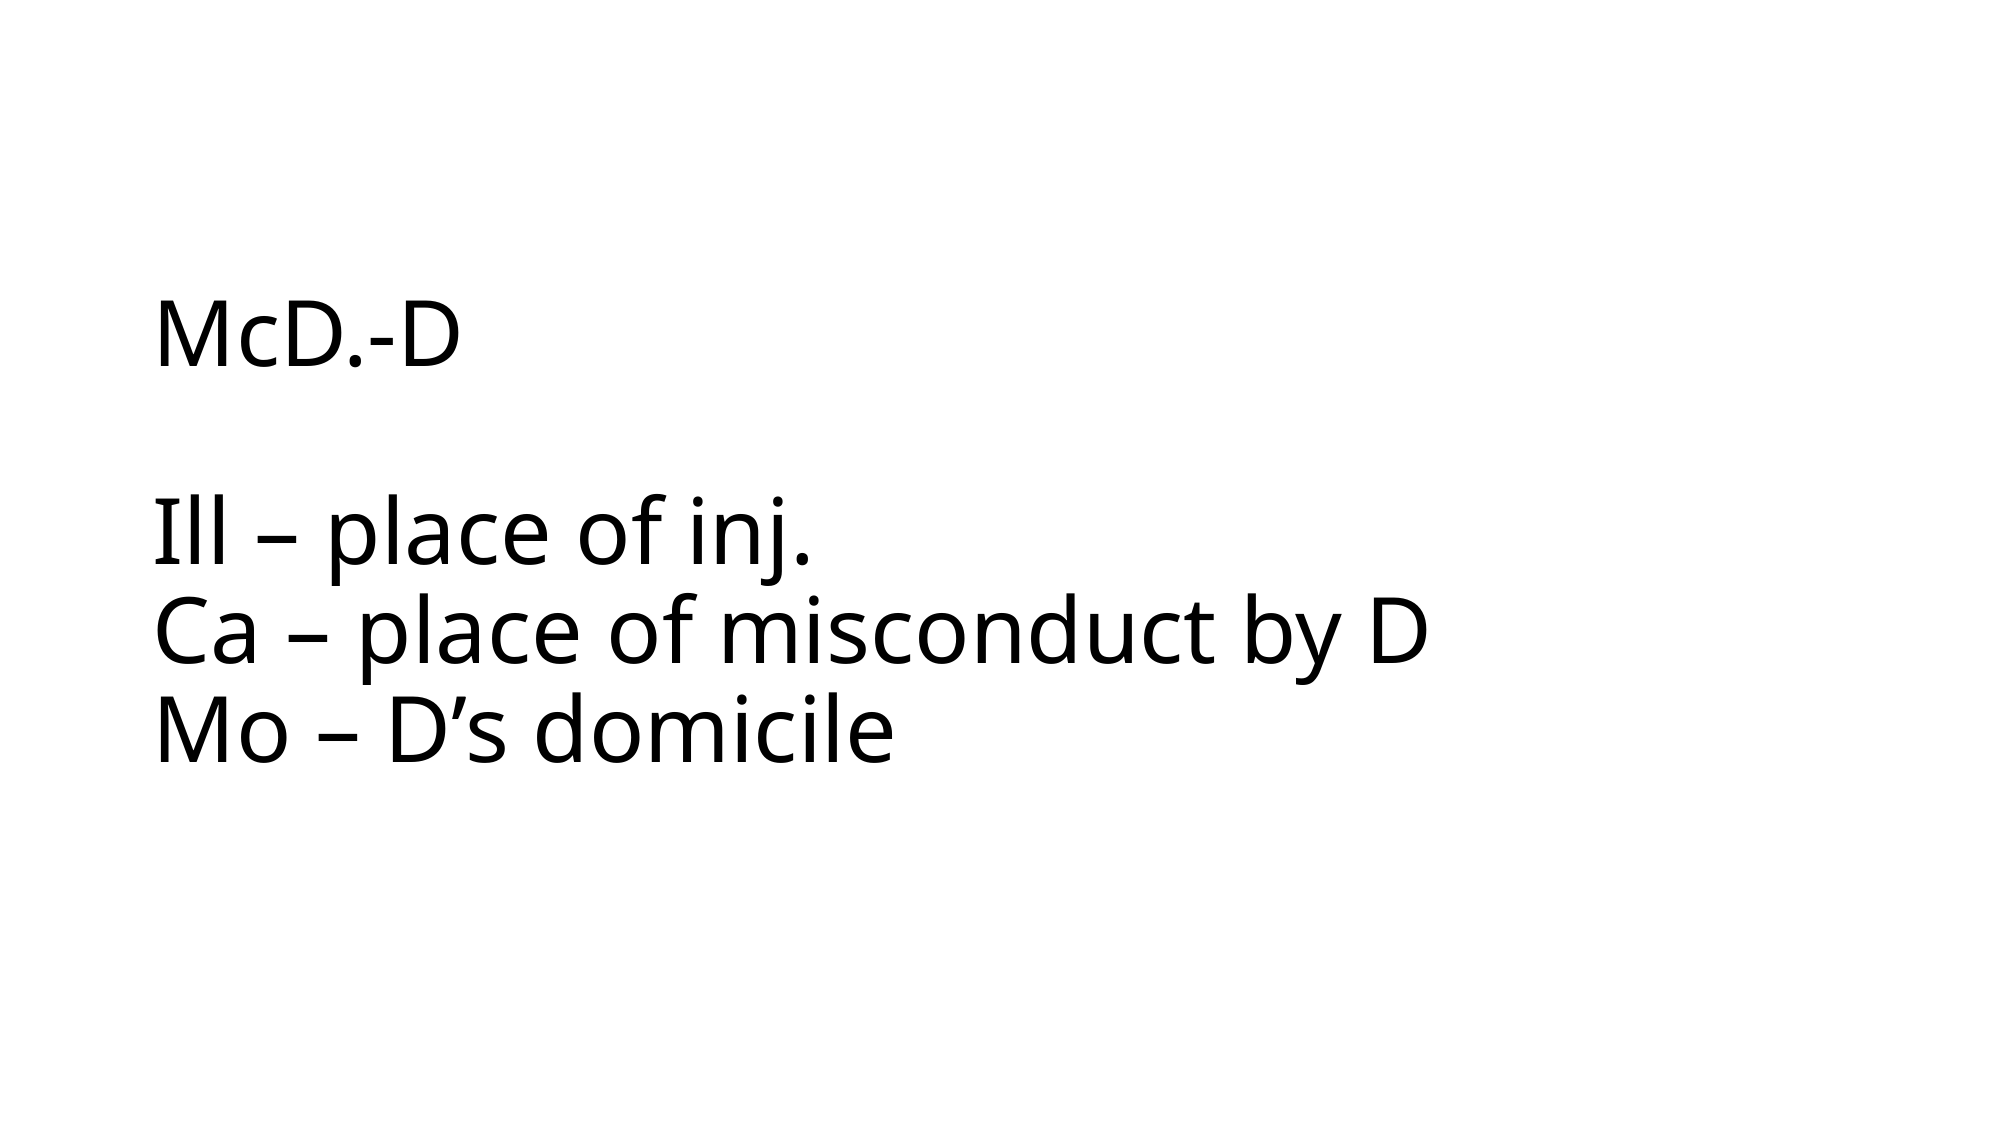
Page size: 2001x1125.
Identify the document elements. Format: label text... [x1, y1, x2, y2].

title McD.-D Ill – place of inj. Ca – place of misconduct by D Mo – D’s domicile [137, 39, 1889, 1030]
